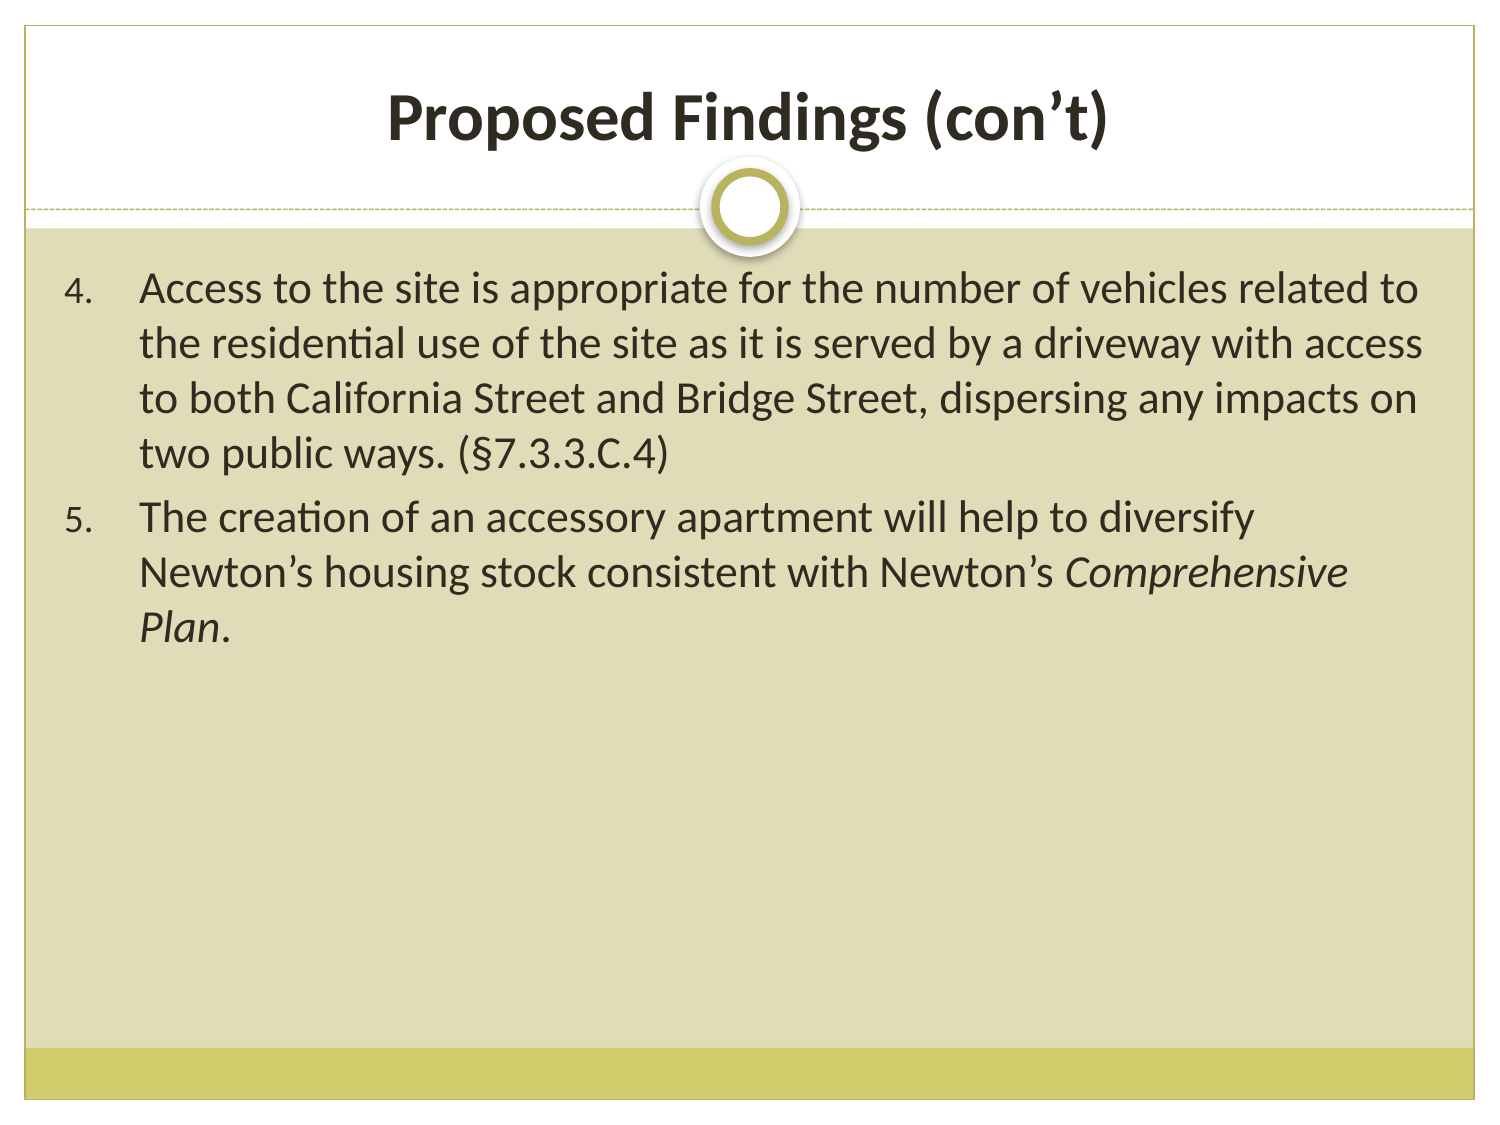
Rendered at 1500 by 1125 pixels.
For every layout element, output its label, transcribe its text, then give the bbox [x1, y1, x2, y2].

title Proposed Findings (con’t) [49, 37, 1450, 162]
list Access to the site is appropriate for the number of vehicles related to the residential use of the site as it is served by a driveway with access to both California Street and Bridge Street, dispersing any impacts on two public ways. (§7.3.3.C.4) The creation of an accessory apartment will help to diversify Newton’s housing stock consistent with Newton’s Comprehensive Plan. [49, 250, 1445, 1001]
